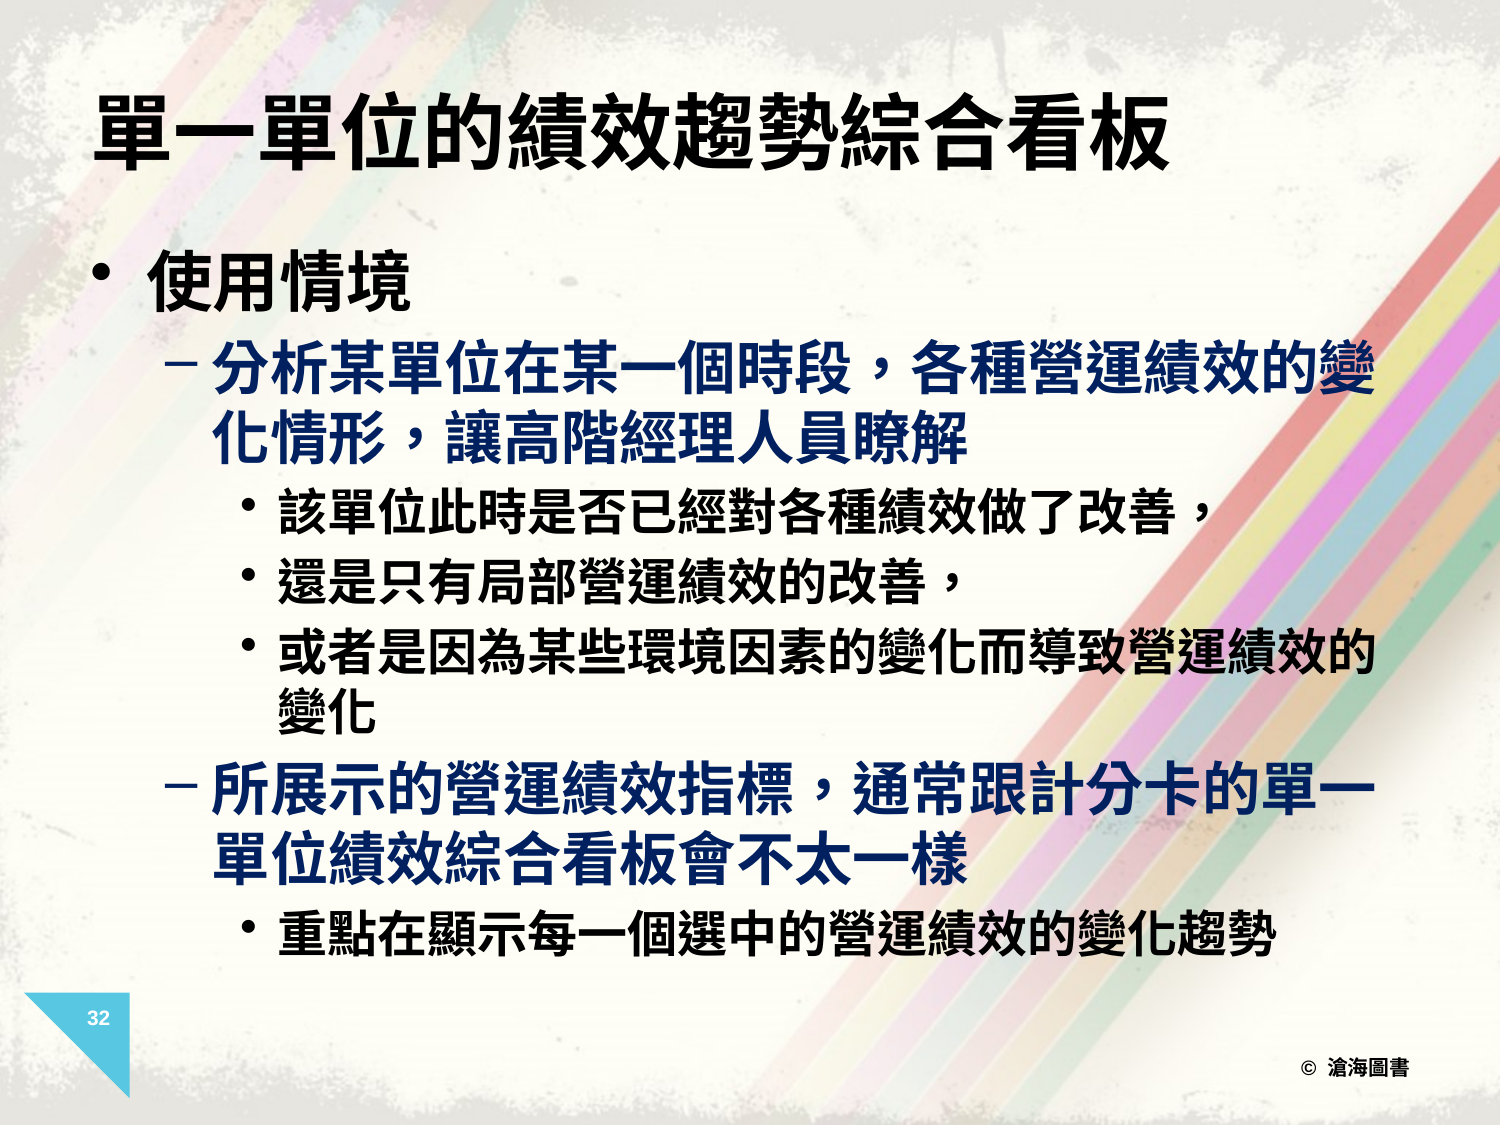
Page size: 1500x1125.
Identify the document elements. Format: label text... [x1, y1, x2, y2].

footer © 滄海圖書 [949, 1049, 1426, 1093]
picture [0, 0, 1500, 1125]
list 使用情境 分析某單位在某一個時段，各種營運績效的變化情形，讓高階經理人員瞭解 該單位此時是否已經對各種績效做了改善， 還是只有局部營運績效的改善， 或者是因為某些環境因素的變化而導致營運績效的變化 所展示的營運績效指標，通常跟計分卡的單一單位績效綜合看板會不太一樣 重點在顯示每一個選中的營運績效的變化趨勢 [75, 231, 1425, 1005]
slide_number 32 [37, 999, 126, 1043]
title 單一單位的績效趨勢綜合看板 [74, 44, 1200, 216]
